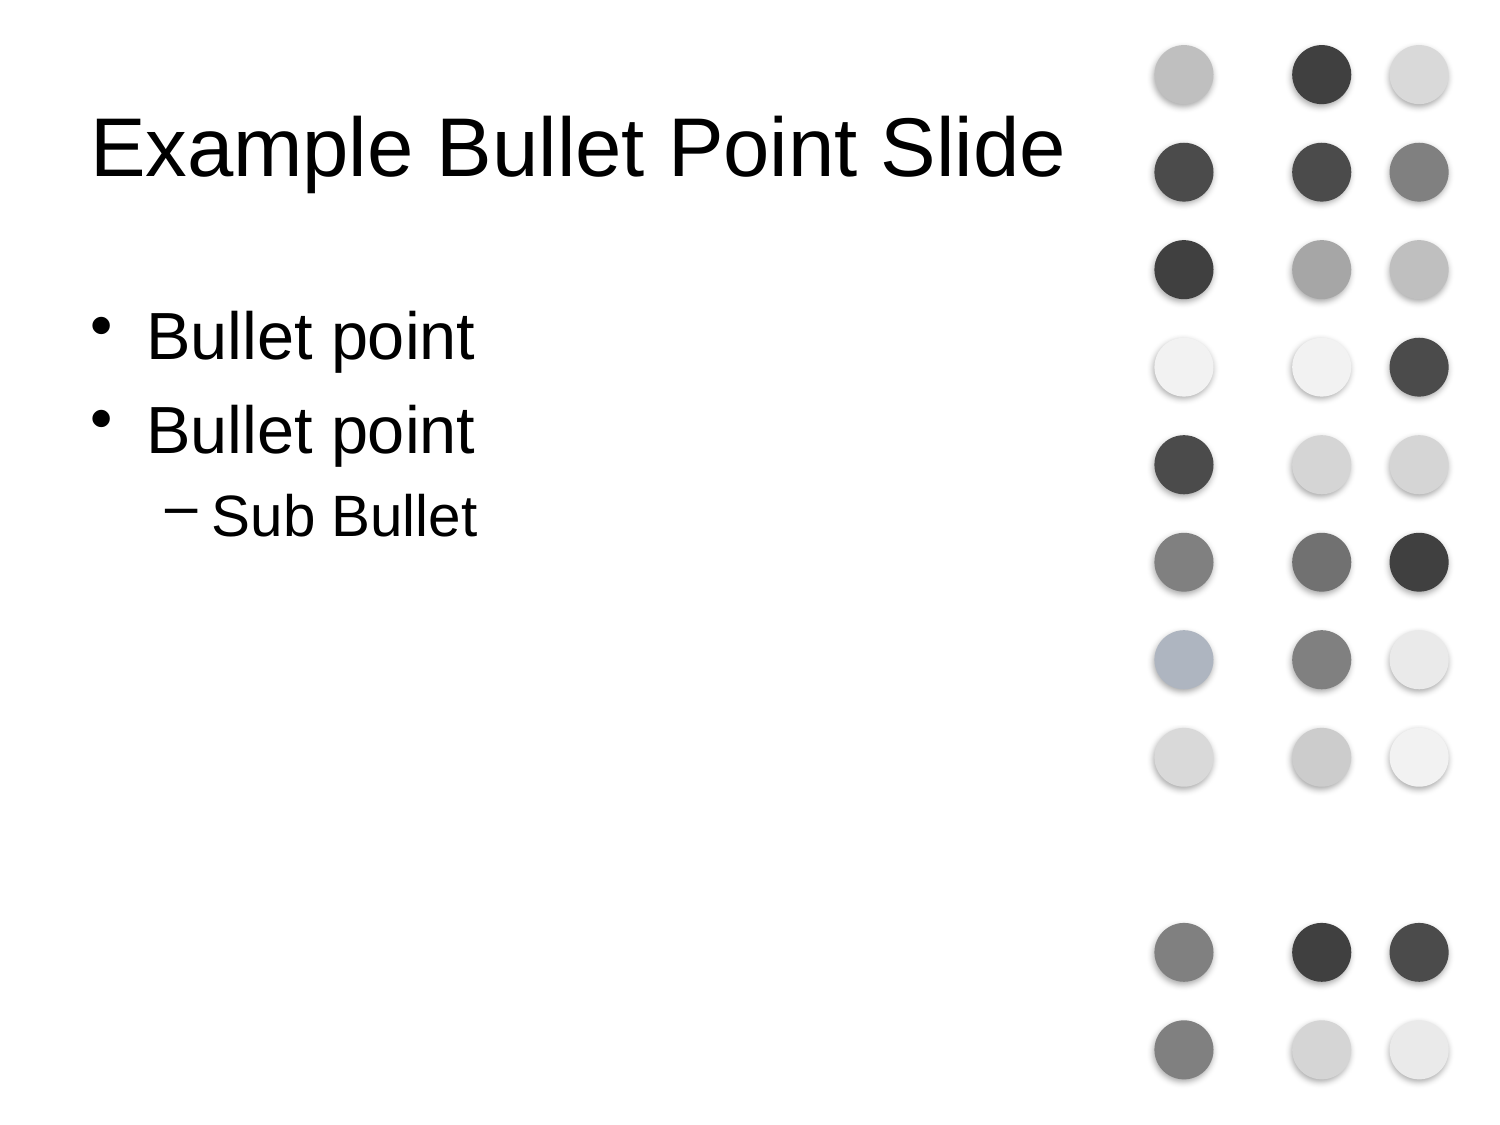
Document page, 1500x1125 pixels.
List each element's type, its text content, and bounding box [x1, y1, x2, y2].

title Example Bullet Point Slide [75, 42, 1216, 244]
list Bullet point Bullet point Sub Bullet [75, 285, 1216, 1041]
